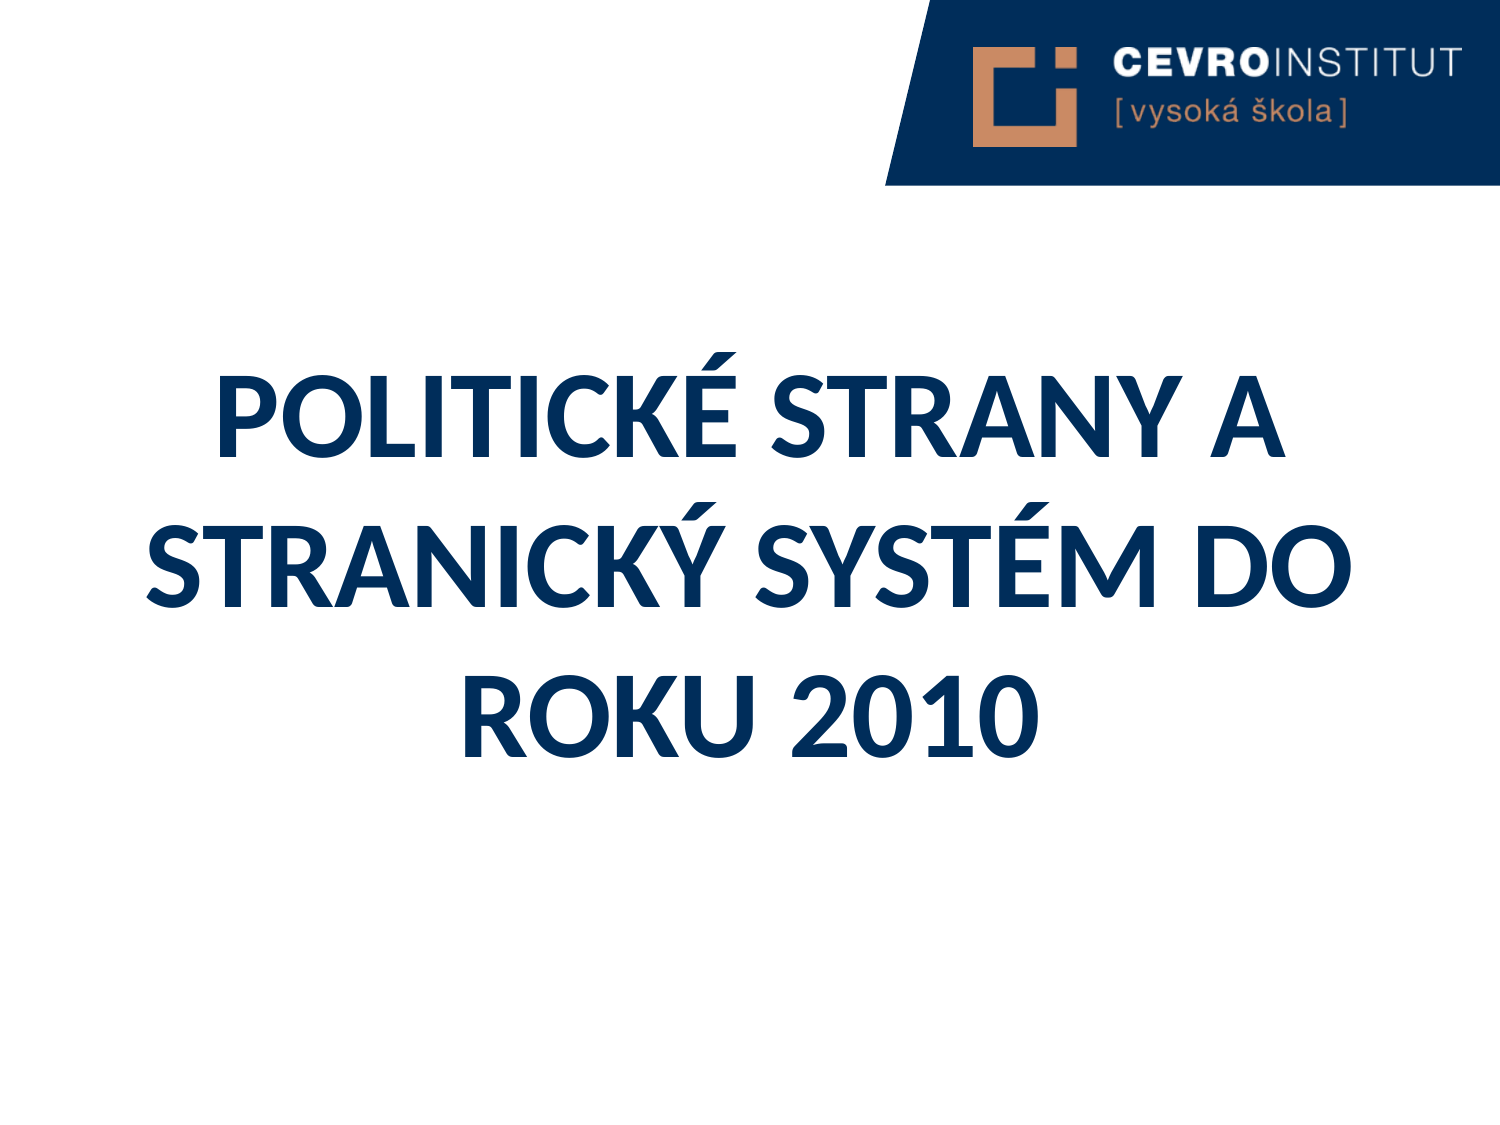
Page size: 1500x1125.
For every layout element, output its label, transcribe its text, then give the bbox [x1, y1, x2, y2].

picture [973, 47, 1462, 147]
title Politické strany a stranický systém do roku 2010 [95, 436, 1405, 678]
